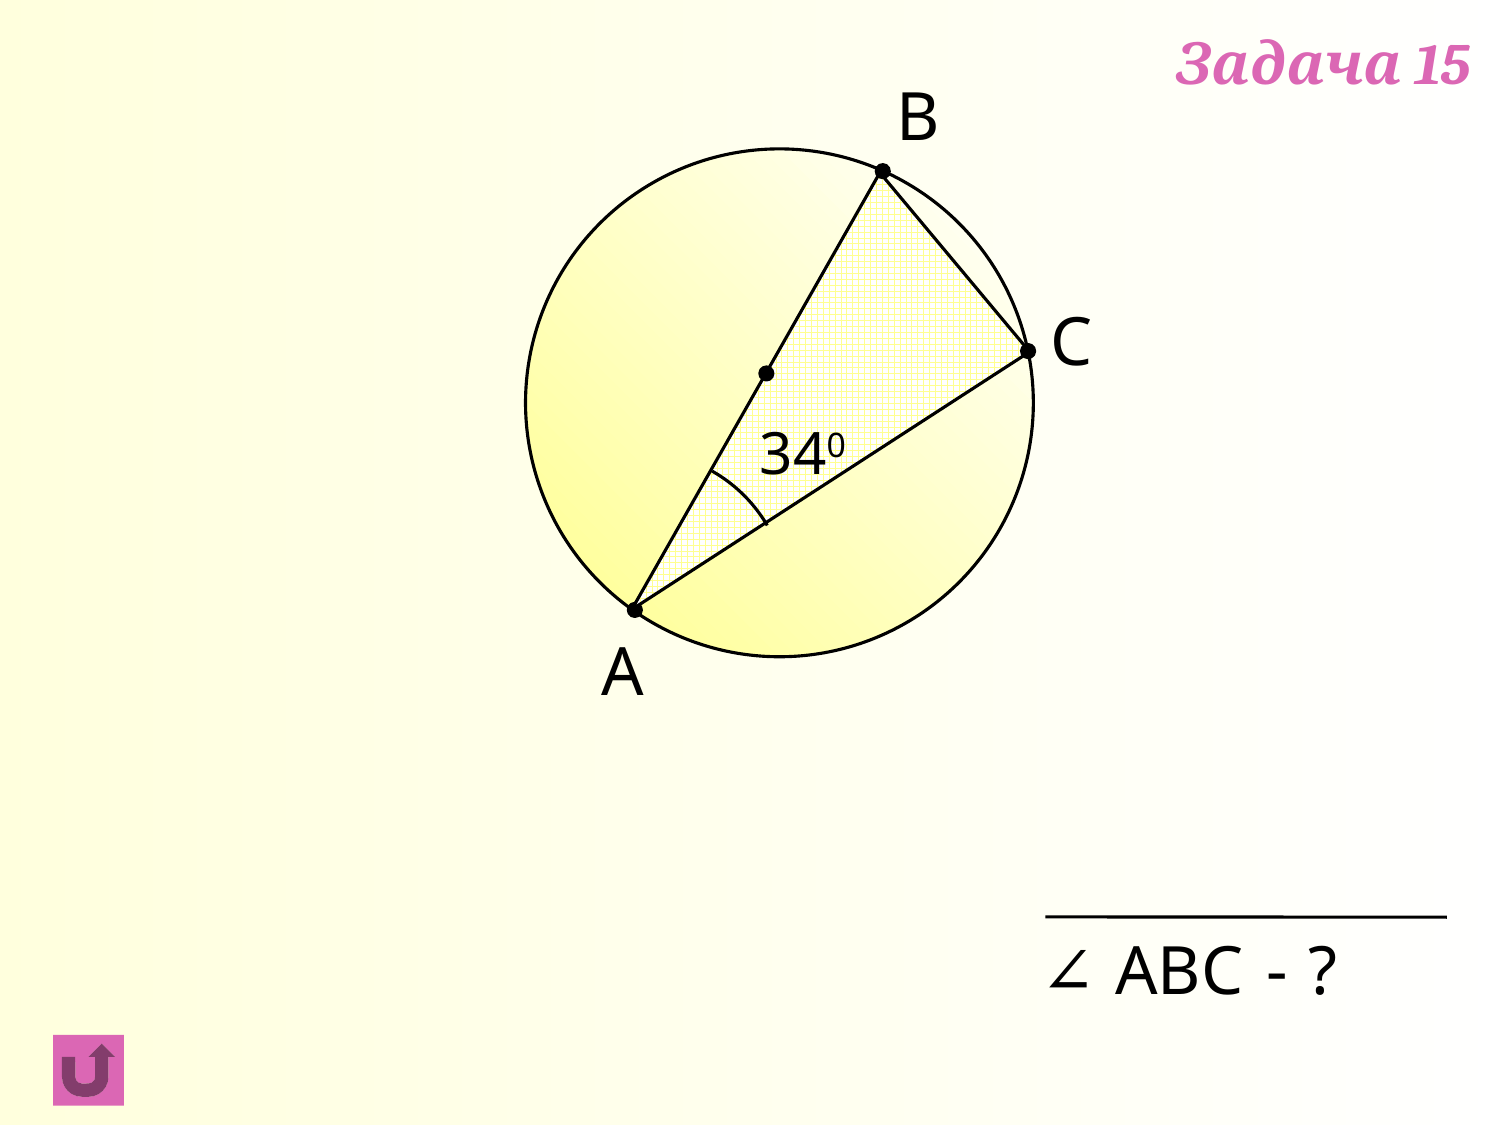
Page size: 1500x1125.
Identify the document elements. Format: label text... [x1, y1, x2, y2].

text_box [759, 366, 773, 380]
text_box [640, 357, 1034, 657]
text_box [53, 1034, 124, 1106]
text_box Задача 15 [1160, 19, 1486, 104]
text_box 340 [745, 408, 861, 494]
text_box C [1036, 290, 1108, 386]
text_box [876, 164, 890, 178]
text_box A [586, 621, 659, 717]
text_box B [881, 66, 955, 161]
text_box [637, 471, 768, 602]
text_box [1045, 940, 1346, 1002]
text_box [631, 410, 811, 610]
text_box [525, 148, 877, 607]
text_box [886, 173, 1027, 345]
text_box [746, 176, 1024, 462]
text_box [1021, 344, 1035, 358]
text_box [628, 603, 642, 617]
